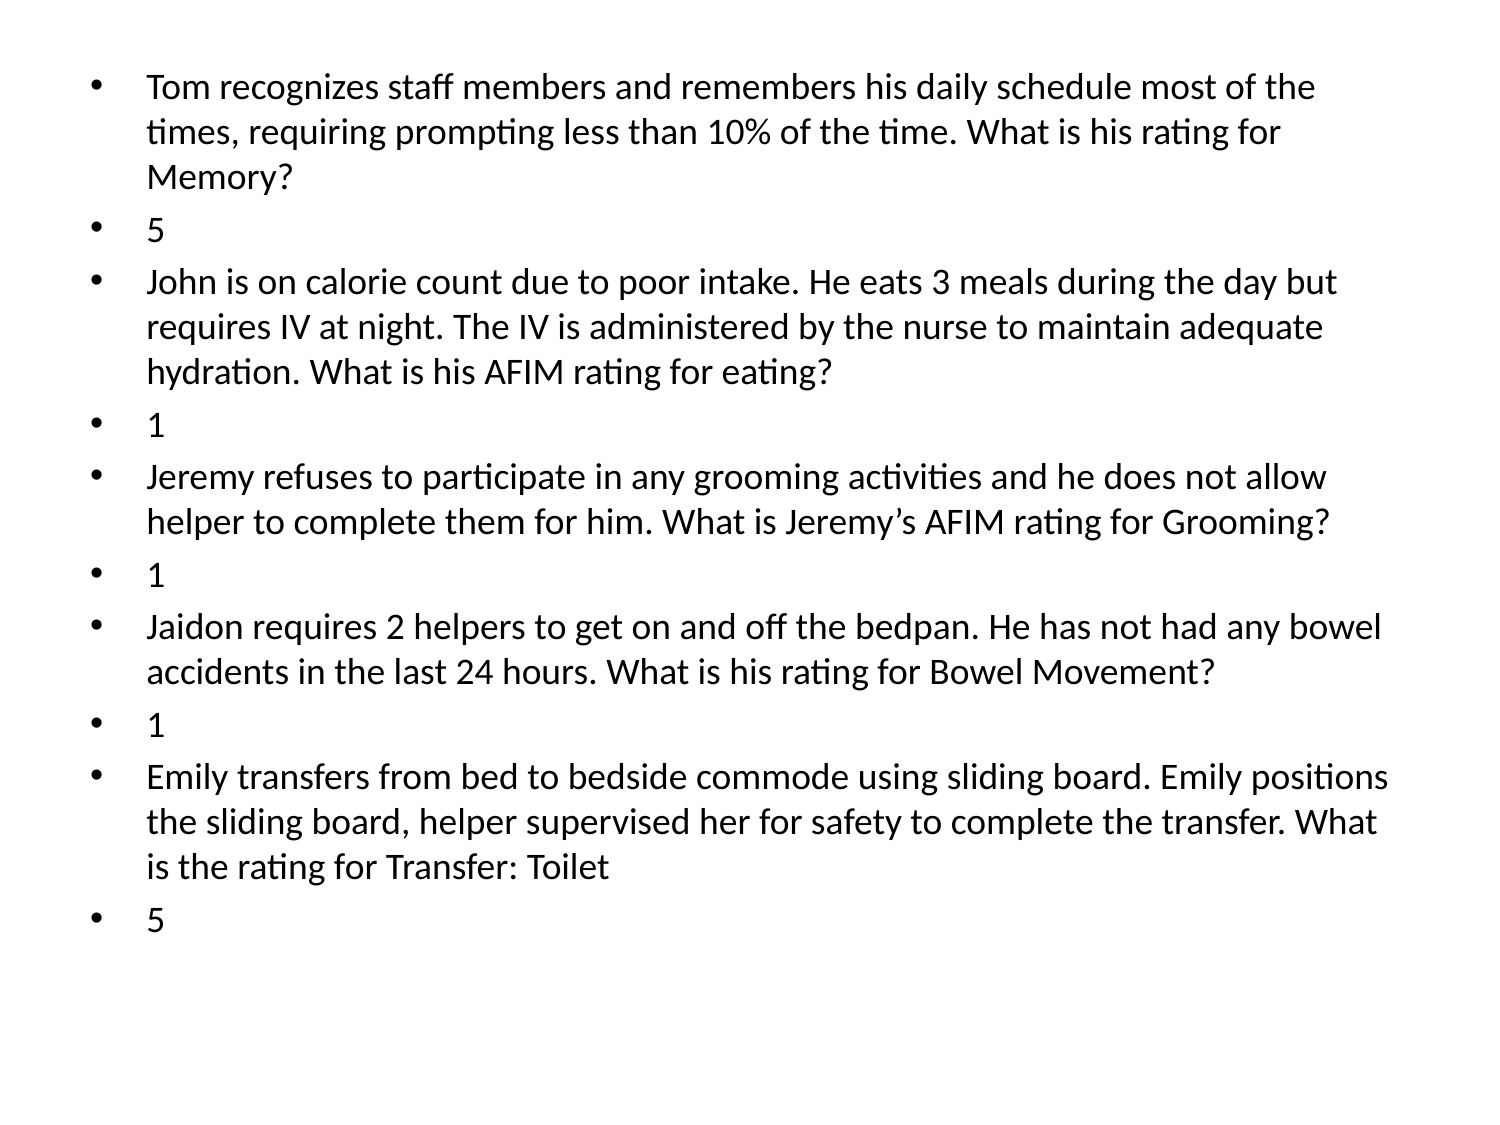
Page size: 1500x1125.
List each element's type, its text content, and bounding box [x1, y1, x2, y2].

list Tom recognizes staff members and remembers his daily schedule most of the times, requiring prompting less than 10% of the time. What is his rating for Memory? 5 John is on calorie count due to poor intake. He eats 3 meals during the day but requires IV at night. The IV is administered by the nurse to maintain adequate hydration. What is his AFIM rating for eating? 1 Jeremy refuses to participate in any grooming activities and he does not allow helper to complete them for him. What is Jeremy’s AFIM rating for Grooming? 1 Jaidon requires 2 helpers to get on and off the bedpan. He has not had any bowel accidents in the last 24 hours. What is his rating for Bowel Movement? 1 Emily transfers from bed to bedside commode using sliding board. Emily positions the sliding board, helper supervised her for safety to complete the transfer. What is the rating for Transfer: Toilet 5 [75, 54, 1425, 1005]
